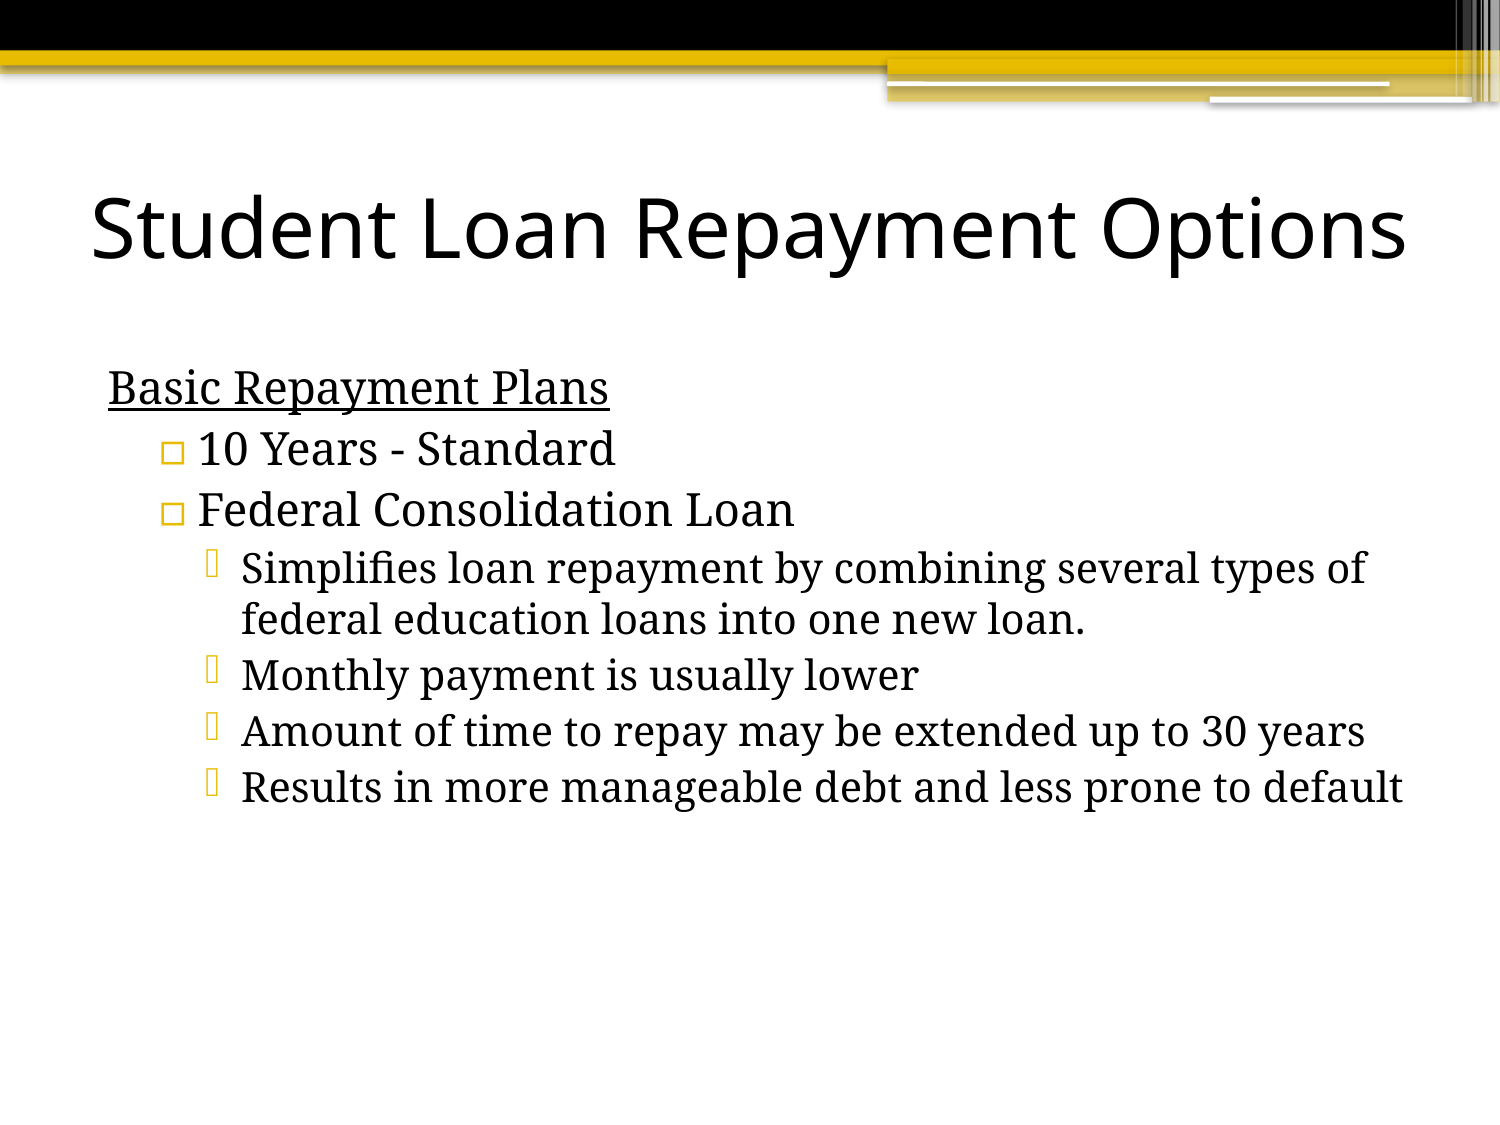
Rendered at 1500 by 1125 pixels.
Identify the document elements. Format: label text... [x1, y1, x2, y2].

list Basic Repayment Plans 10 Years - Standard Federal Consolidation Loan Simplifies loan repayment by combining several types of federal education loans into one new loan. Monthly payment is usually lower Amount of time to repay may be extended up to 30 years Results in more manageable debt and less prone to default [75, 299, 1425, 1079]
title Student Loan Repayment Options [75, 137, 1425, 299]
